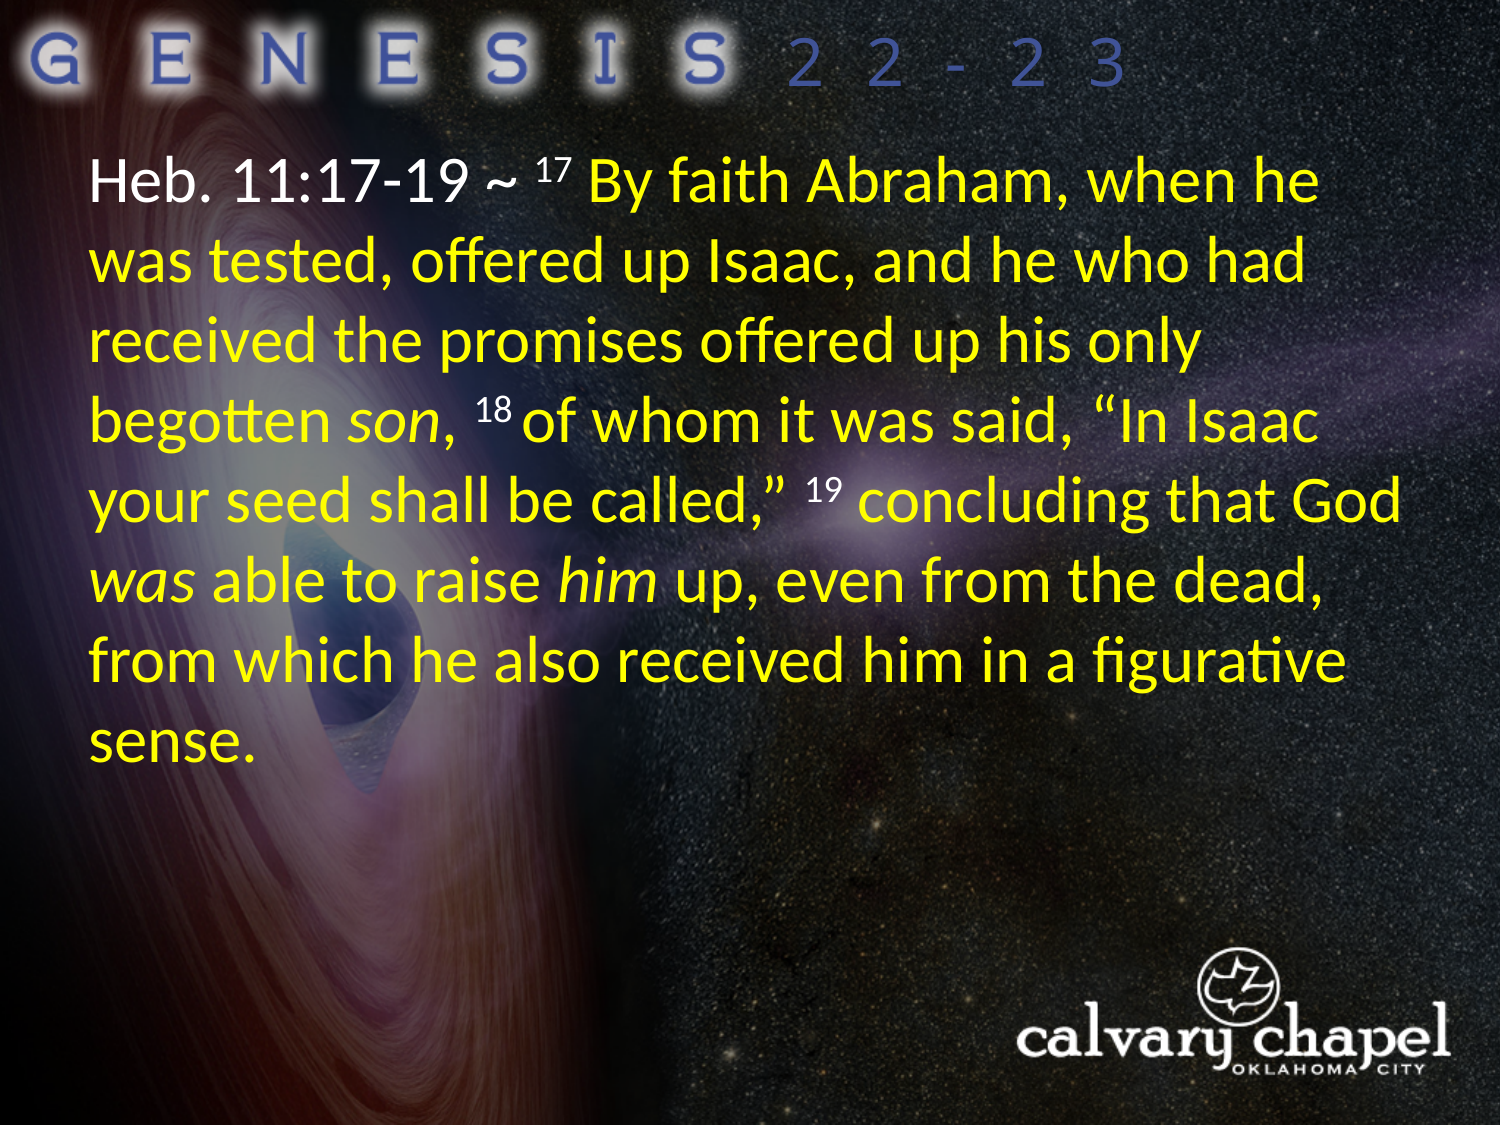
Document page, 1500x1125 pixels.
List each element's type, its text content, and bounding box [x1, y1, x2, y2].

picture [0, 0, 1500, 1125]
text_box Heb. 11:17-19 ~ 17 By faith Abraham, when he was tested, offered up Isaac, and he who had received the promises offered up his only begotten son, 18 of whom it was said, “In Isaac your seed shall be called,” 19 concluding that God was able to raise him up, even from the dead, from which he also received him in a figurative sense. [73, 128, 1427, 783]
text_box 22-23 [771, 12, 1429, 108]
